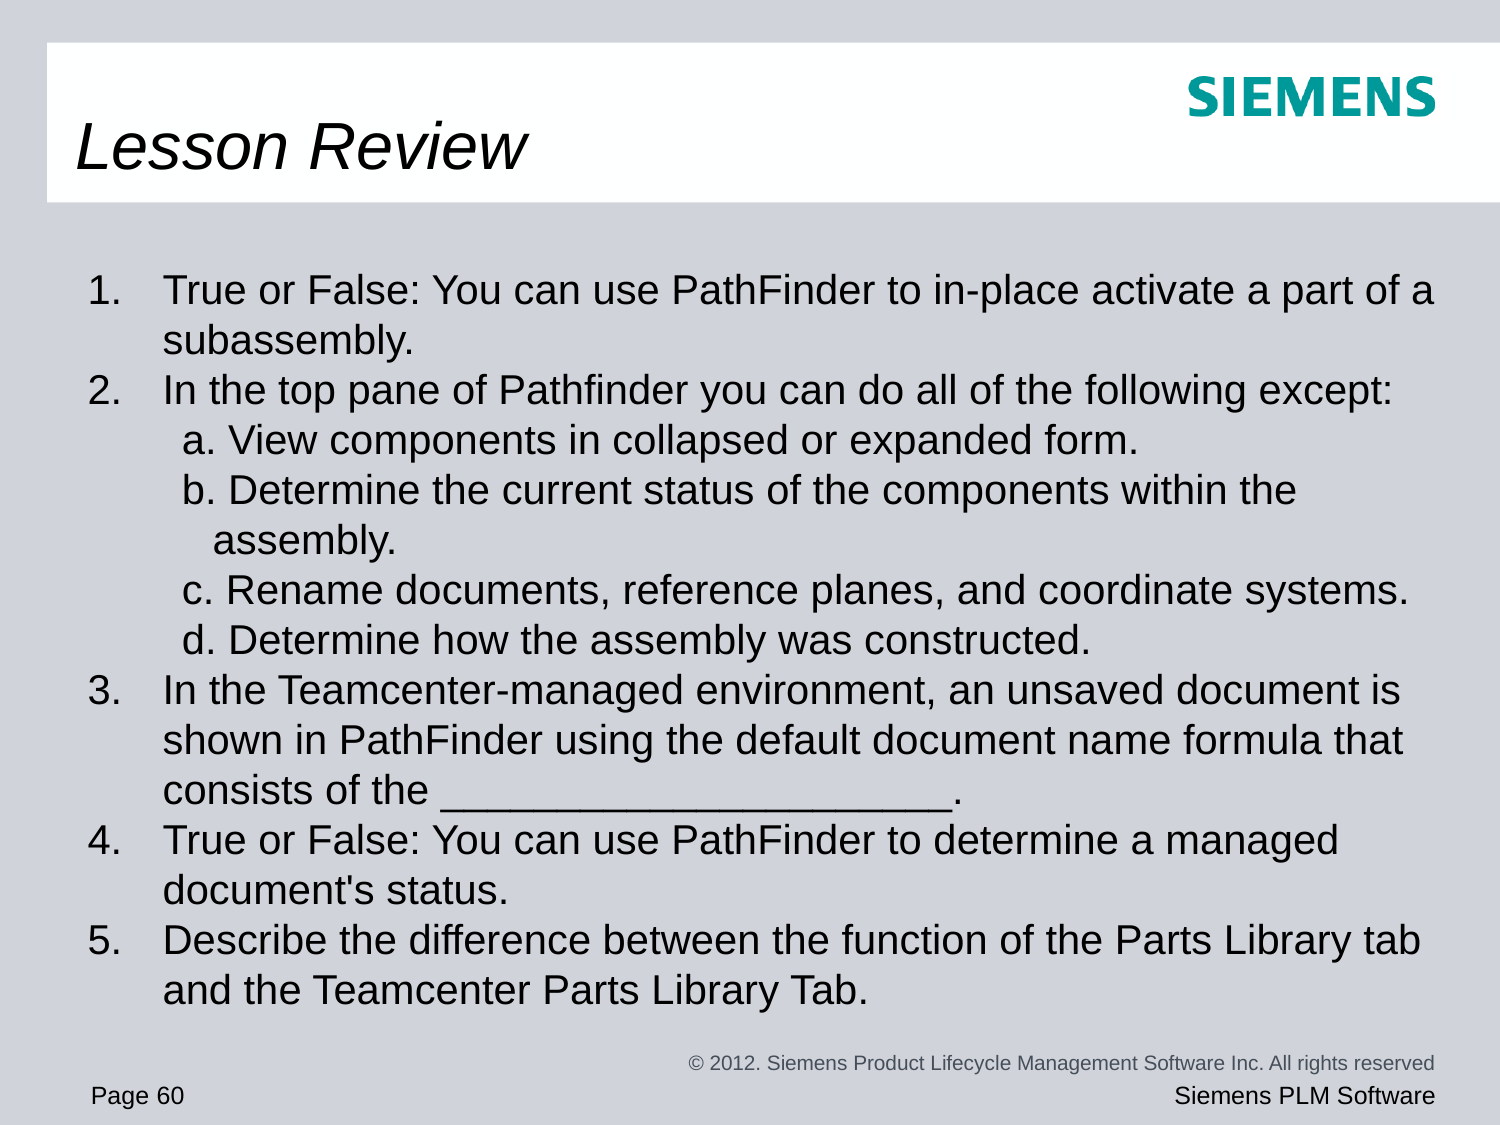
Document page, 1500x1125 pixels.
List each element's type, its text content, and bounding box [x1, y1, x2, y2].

list True or False: You can use PathFinder to in-place activate a part of a subassembly. In the top pane of Pathfinder you can do all of the following except: a. View components in collapsed or expanded form. b. Determine the current status of the components within the assembly. c. Rename documents, reference planes, and coordinate systems. d. Determine how the assembly was constructed. In the Teamcenter-managed environment, an unsaved document is shown in PathFinder using the default document name formula that consists of the ______________________. True or False: You can use PathFinder to determine a managed document's status. Describe the difference between the function of the Parts Library tab and the Teamcenter Parts Library Tab. [87, 262, 1438, 1013]
picture [1181, 69, 1444, 123]
title Lesson Review [74, 49, 1095, 183]
